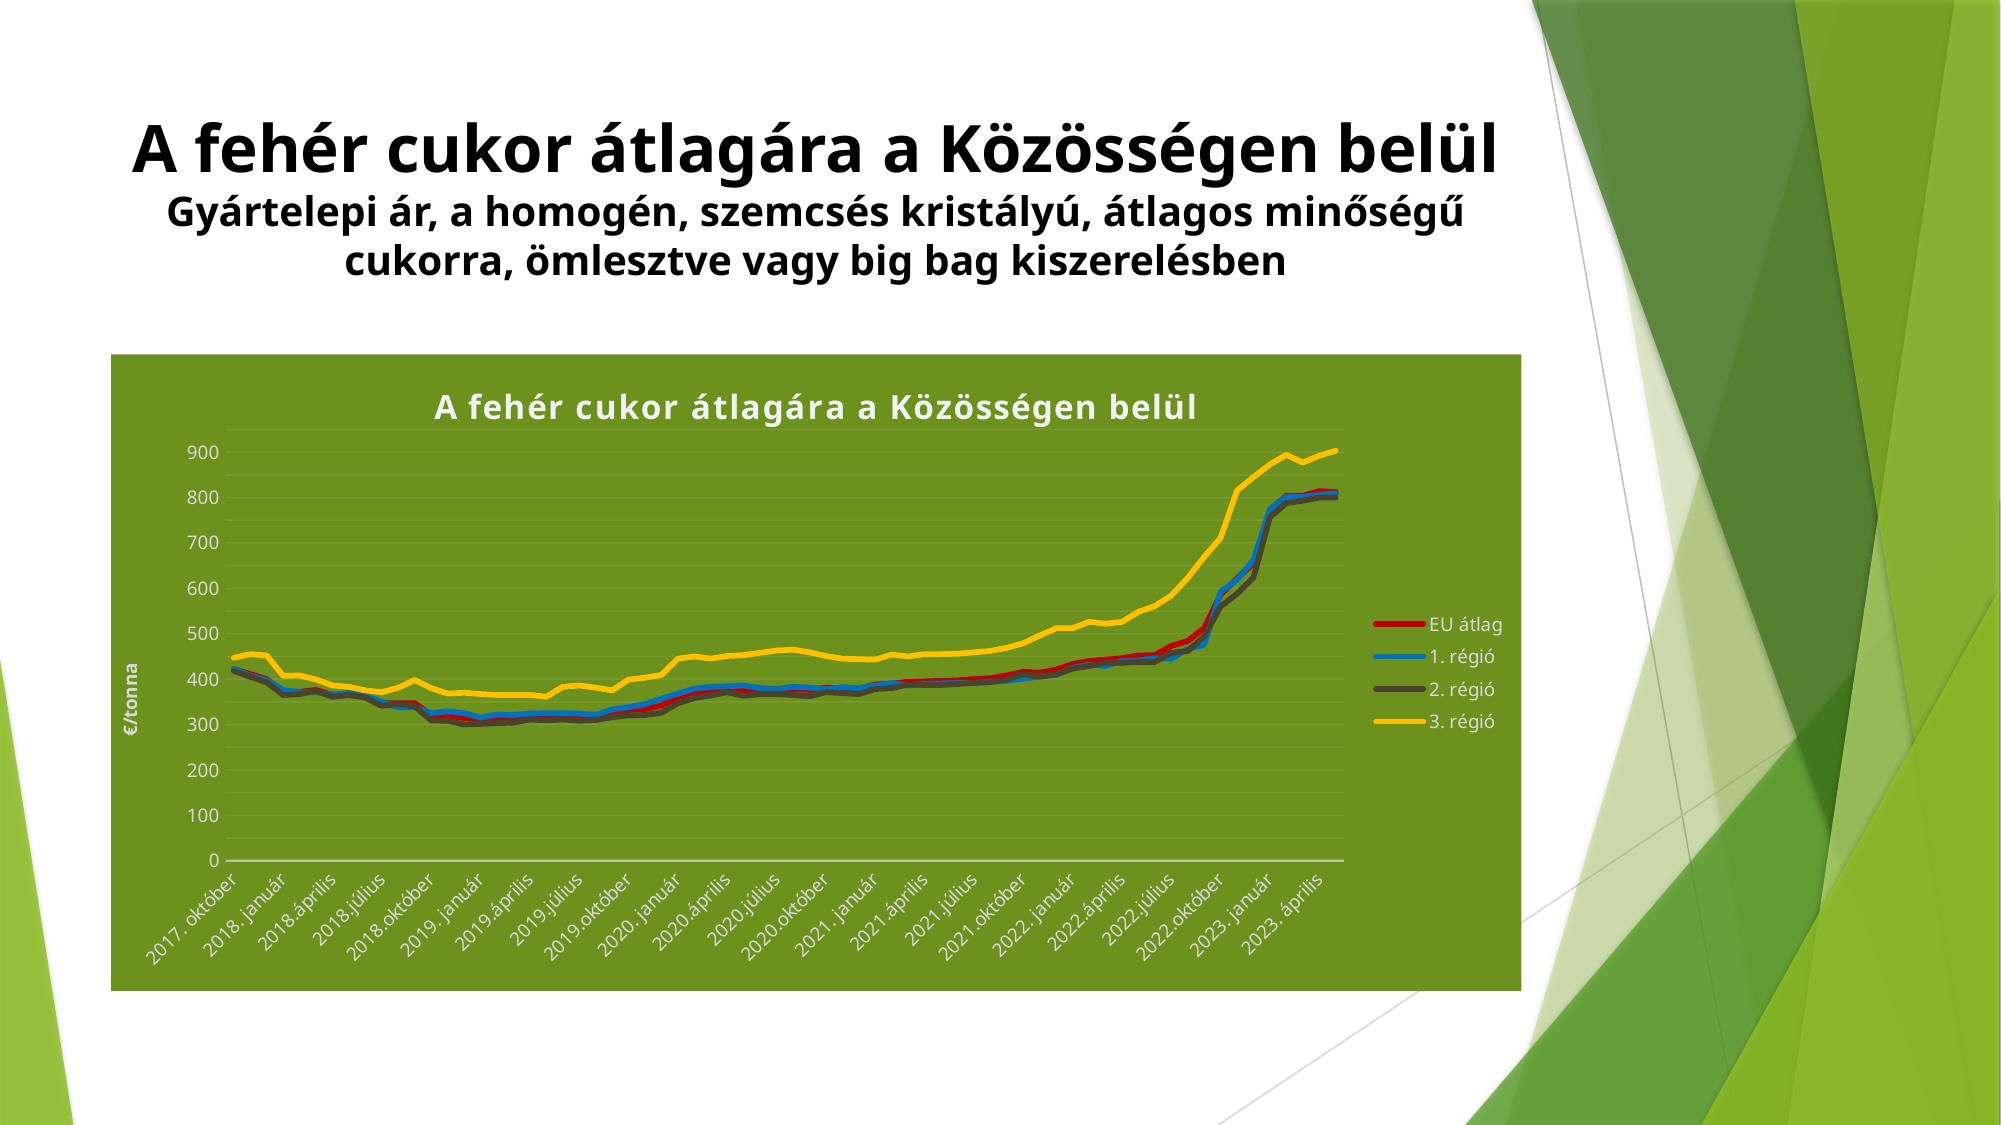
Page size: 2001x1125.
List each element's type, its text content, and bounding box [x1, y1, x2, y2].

title A fehér cukor átlagára a Közösségen belül Gyártelepi ár, a homogén, szemcsés kristályú, átlagos minőségű cukorra, ömlesztve vagy big bag kiszerelésben [111, 99, 1522, 317]
chart [110, 353, 1522, 992]
